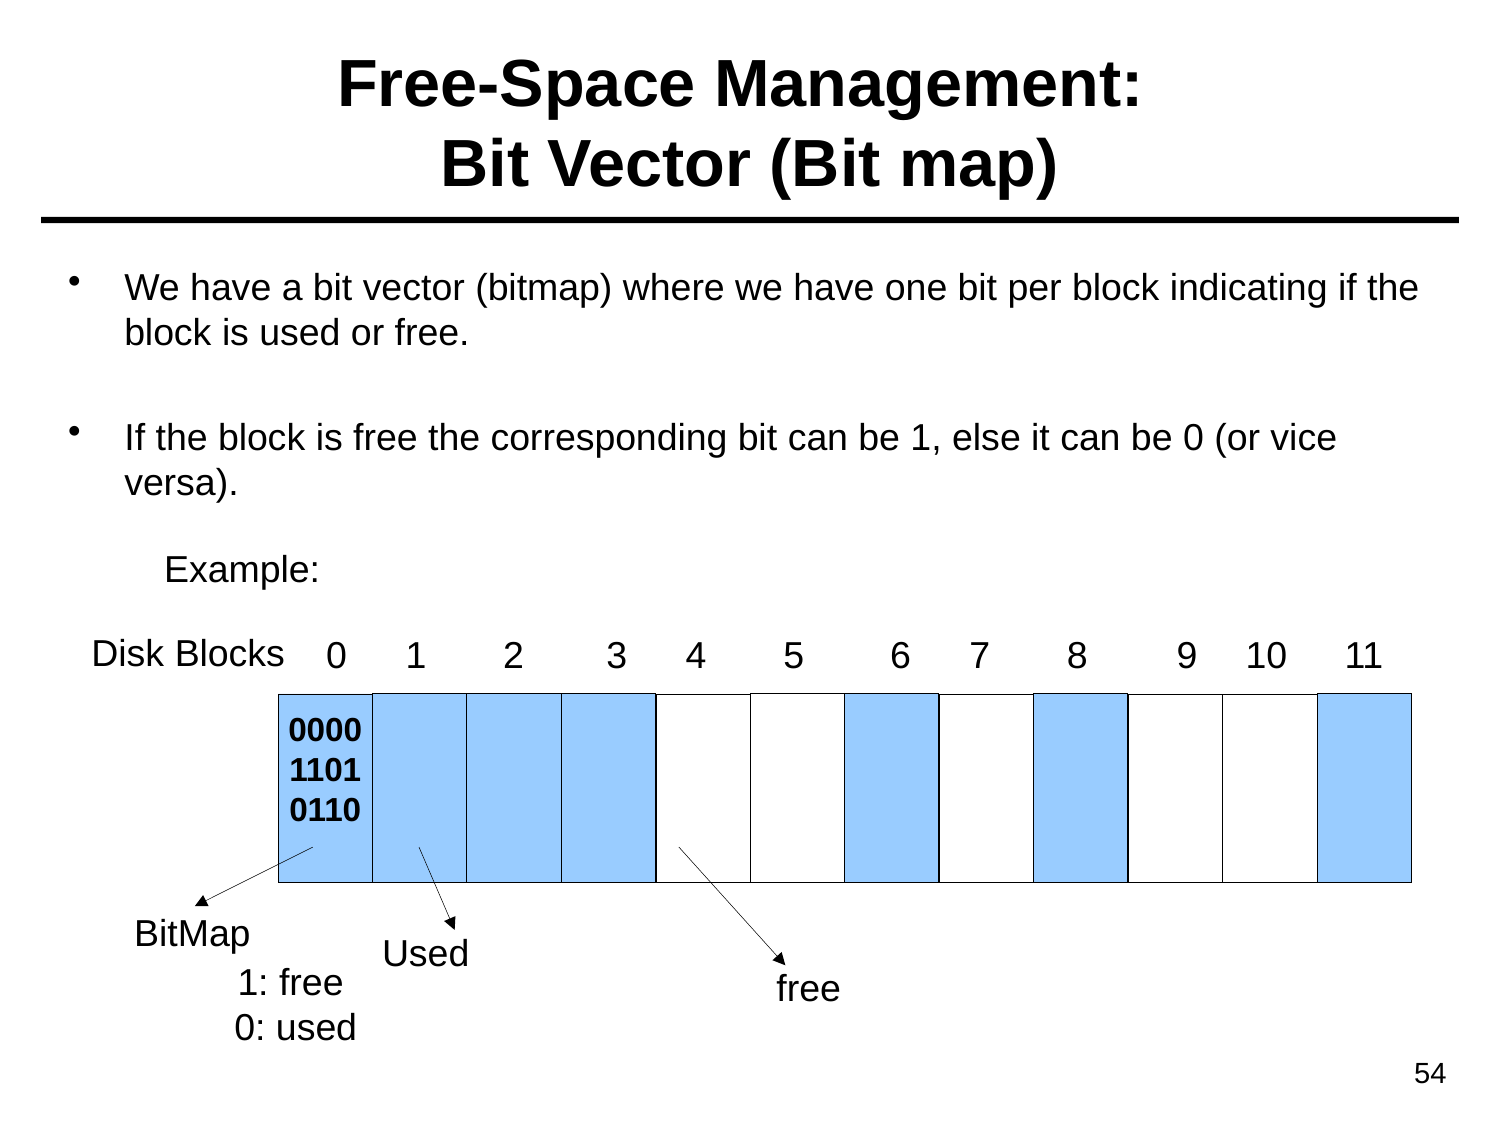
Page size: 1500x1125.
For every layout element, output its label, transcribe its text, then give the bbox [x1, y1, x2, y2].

list We have a bit vector (bitmap) where we have one bit per block indicating if the block is used or free. If the block is free the corresponding bit can be 1, else it can be 0 (or vice versa). [53, 255, 1447, 1024]
text_box [656, 693, 750, 883]
text_box 0 [311, 622, 362, 684]
text_box [372, 693, 466, 883]
text_box [750, 693, 844, 883]
text_box Used [367, 921, 495, 982]
text_box 11 [1329, 622, 1399, 684]
text_box 0000 1101 0110 [278, 693, 372, 883]
text_box 6 [875, 622, 926, 684]
text_box [844, 693, 939, 883]
text_box 9 [1161, 622, 1213, 684]
slide_number 54 [1305, 1046, 1462, 1098]
text_box Disk Blocks [76, 621, 300, 682]
text_box 2 [488, 622, 539, 684]
text_box [1222, 693, 1317, 883]
text_box [939, 693, 1033, 883]
text_box free [761, 956, 856, 1017]
text_box 8 [1052, 622, 1103, 684]
text_box 5 [768, 622, 819, 684]
text_box [678, 847, 783, 956]
text_box 1: free 0: used [209, 950, 372, 1056]
text_box [198, 846, 313, 901]
text_box [1128, 693, 1222, 883]
text_box 4 [670, 622, 722, 684]
text_box [418, 847, 456, 921]
text_box 7 [954, 622, 1005, 684]
text_box 10 [1230, 622, 1302, 684]
title Free-Space Management: Bit Vector (Bit map) [53, 26, 1447, 214]
text_box [1317, 693, 1412, 883]
text_box 1 [390, 622, 442, 684]
text_box [1033, 693, 1128, 883]
text_box [561, 693, 656, 883]
text_box [466, 693, 561, 883]
text_box 3 [591, 622, 642, 684]
text_box Example: [149, 537, 335, 598]
text_box BitMap [119, 901, 266, 962]
